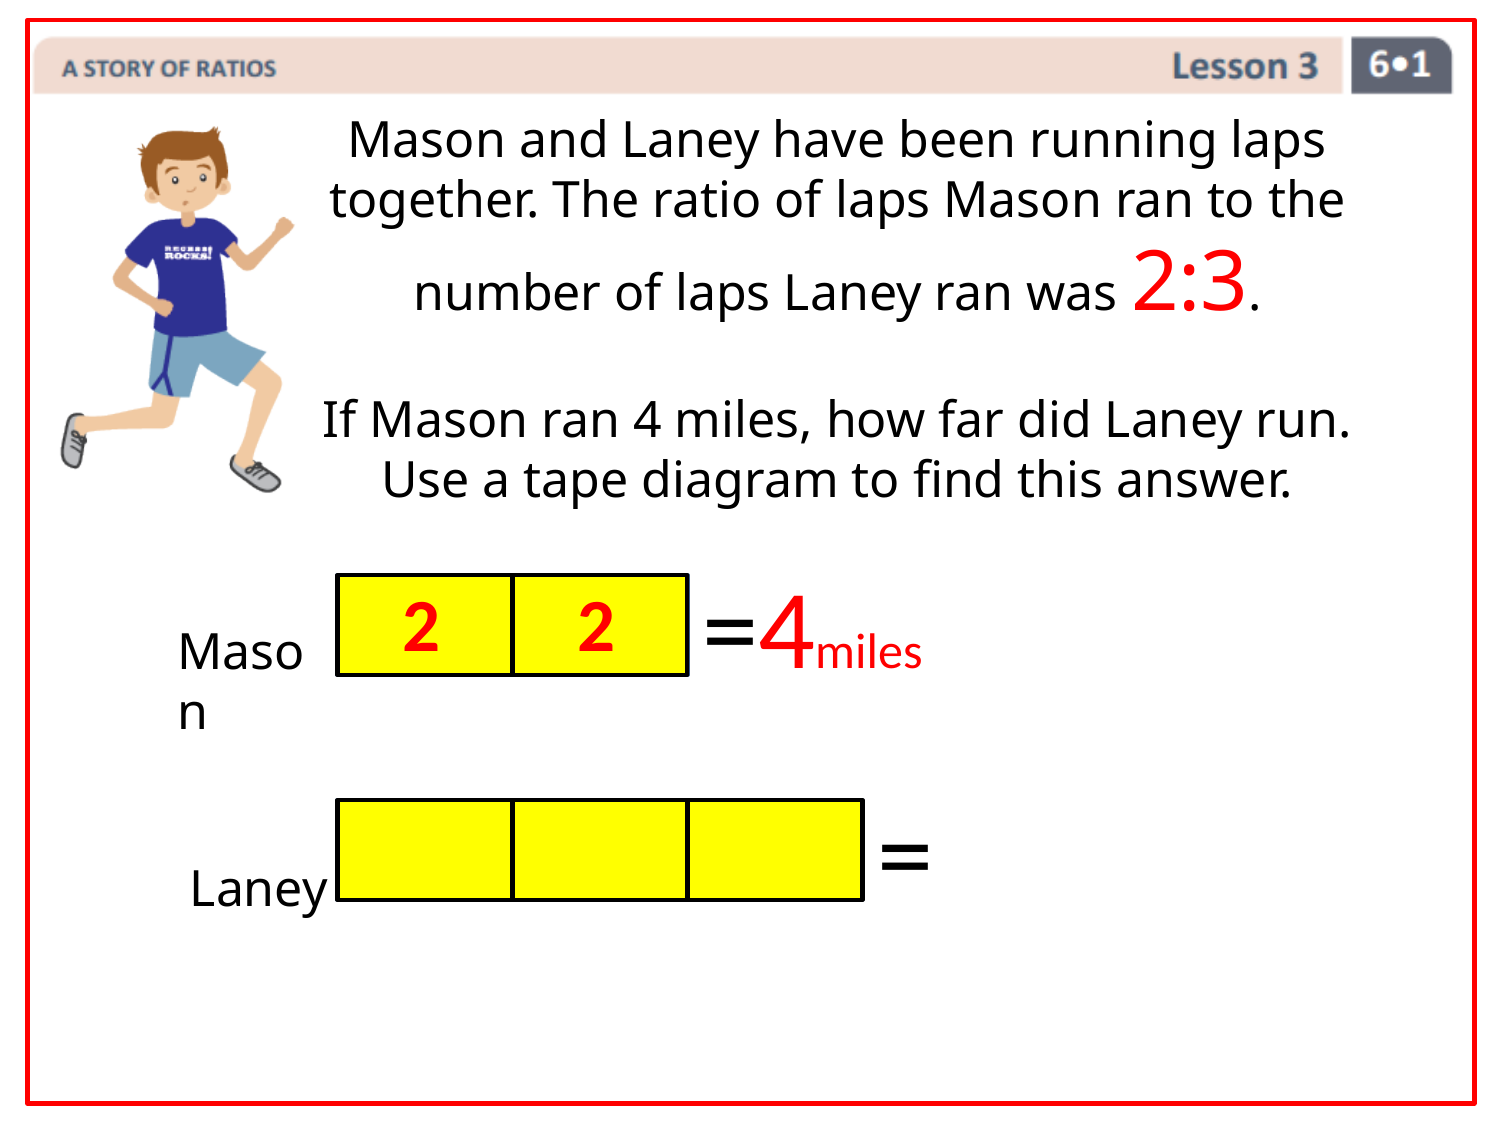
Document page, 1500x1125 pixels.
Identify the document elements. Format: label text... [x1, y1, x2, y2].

picture [27, 33, 1460, 102]
text_box Laney [174, 849, 363, 924]
text_box Mason [162, 612, 350, 748]
text_box =4miles [687, 548, 975, 699]
text_box [510, 798, 685, 902]
text_box [335, 798, 510, 902]
text_box [685, 798, 862, 902]
text_box [510, 573, 687, 677]
text_box = [862, 773, 963, 924]
text_box [26, 18, 1476, 1106]
text_box 2 [387, 568, 463, 674]
picture [24, 112, 338, 509]
text_box Mason and Laney have been running laps together. The ratio of laps Mason ran to the number of laps Laney ran was 2:3. If Mason ran 4 miles, how far did Laney run. Use a tape diagram to find this answer. [337, 110, 1388, 515]
text_box 2 [562, 568, 638, 674]
text_box [335, 573, 510, 677]
